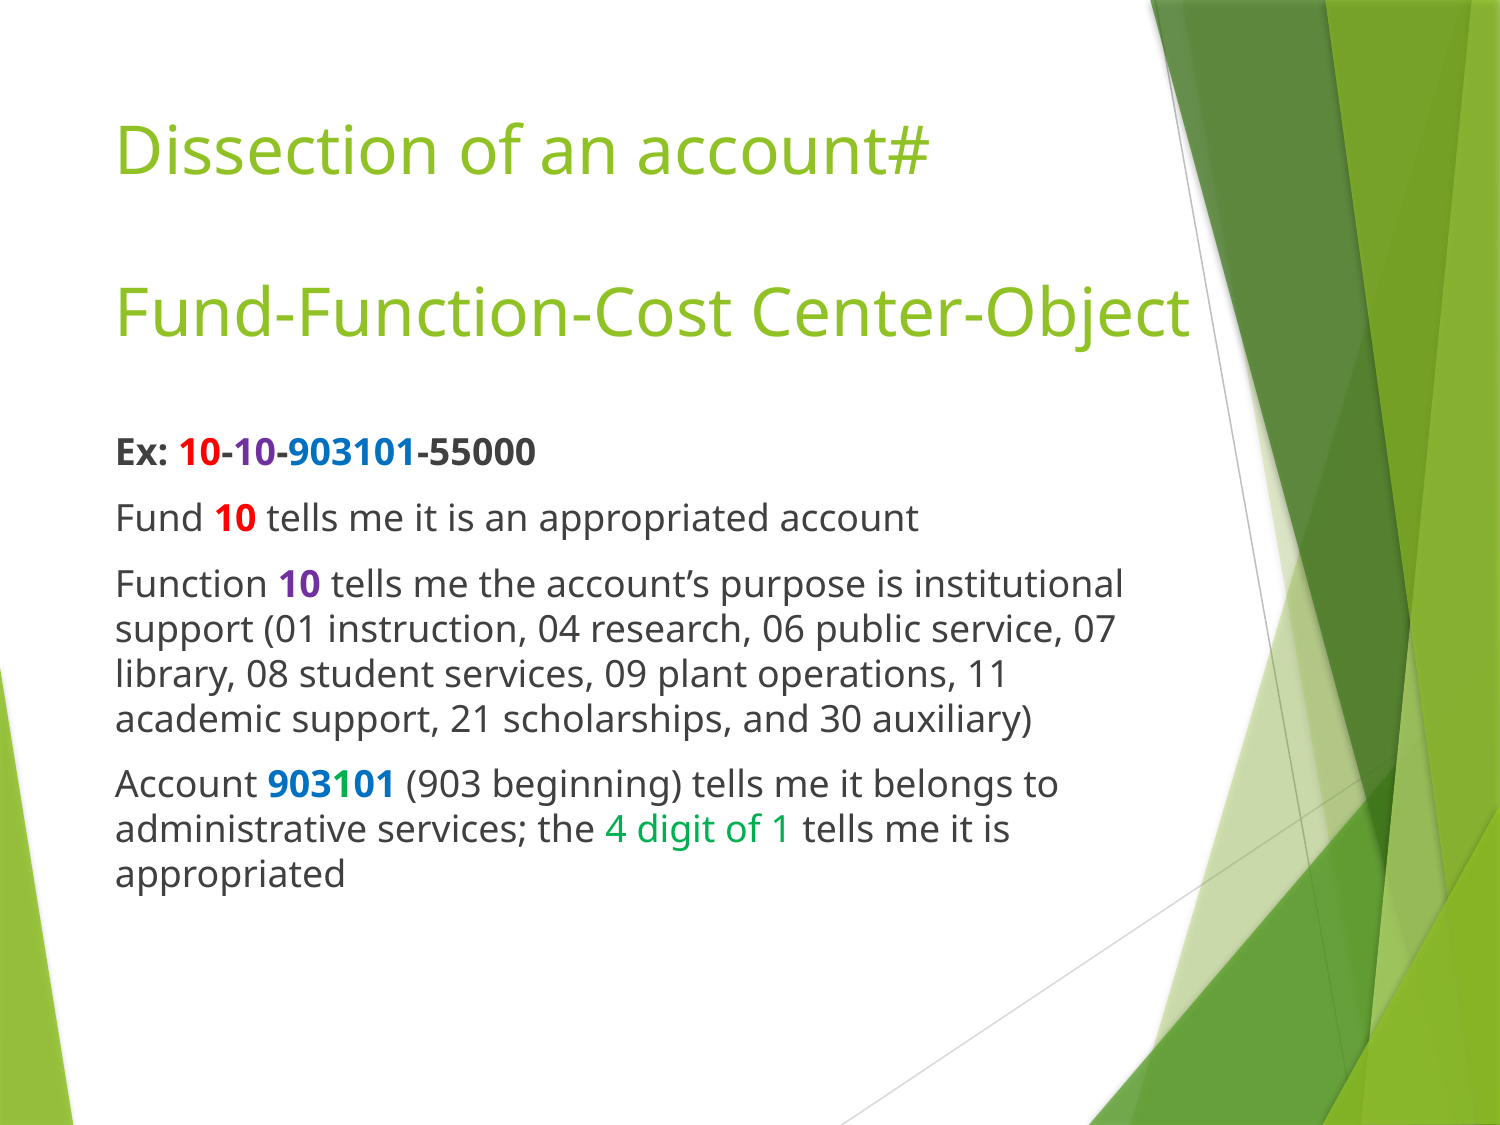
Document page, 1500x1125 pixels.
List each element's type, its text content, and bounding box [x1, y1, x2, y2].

title Dissection of an account# Fund-Function-Cost Center-Object [99, 99, 1213, 438]
list Ex: 10-10-903101-55000 Fund 10 tells me it is an appropriated account Function 10 tells me the account’s purpose is institutional support (01 instruction, 04 research, 06 public service, 07 library, 08 student services, 09 plant operations, 11 academic support, 21 scholarships, and 30 auxiliary) Account 903101 (903 beginning) tells me it belongs to administrative services; the 4 digit of 1 tells me it is appropriated [99, 354, 1142, 992]
